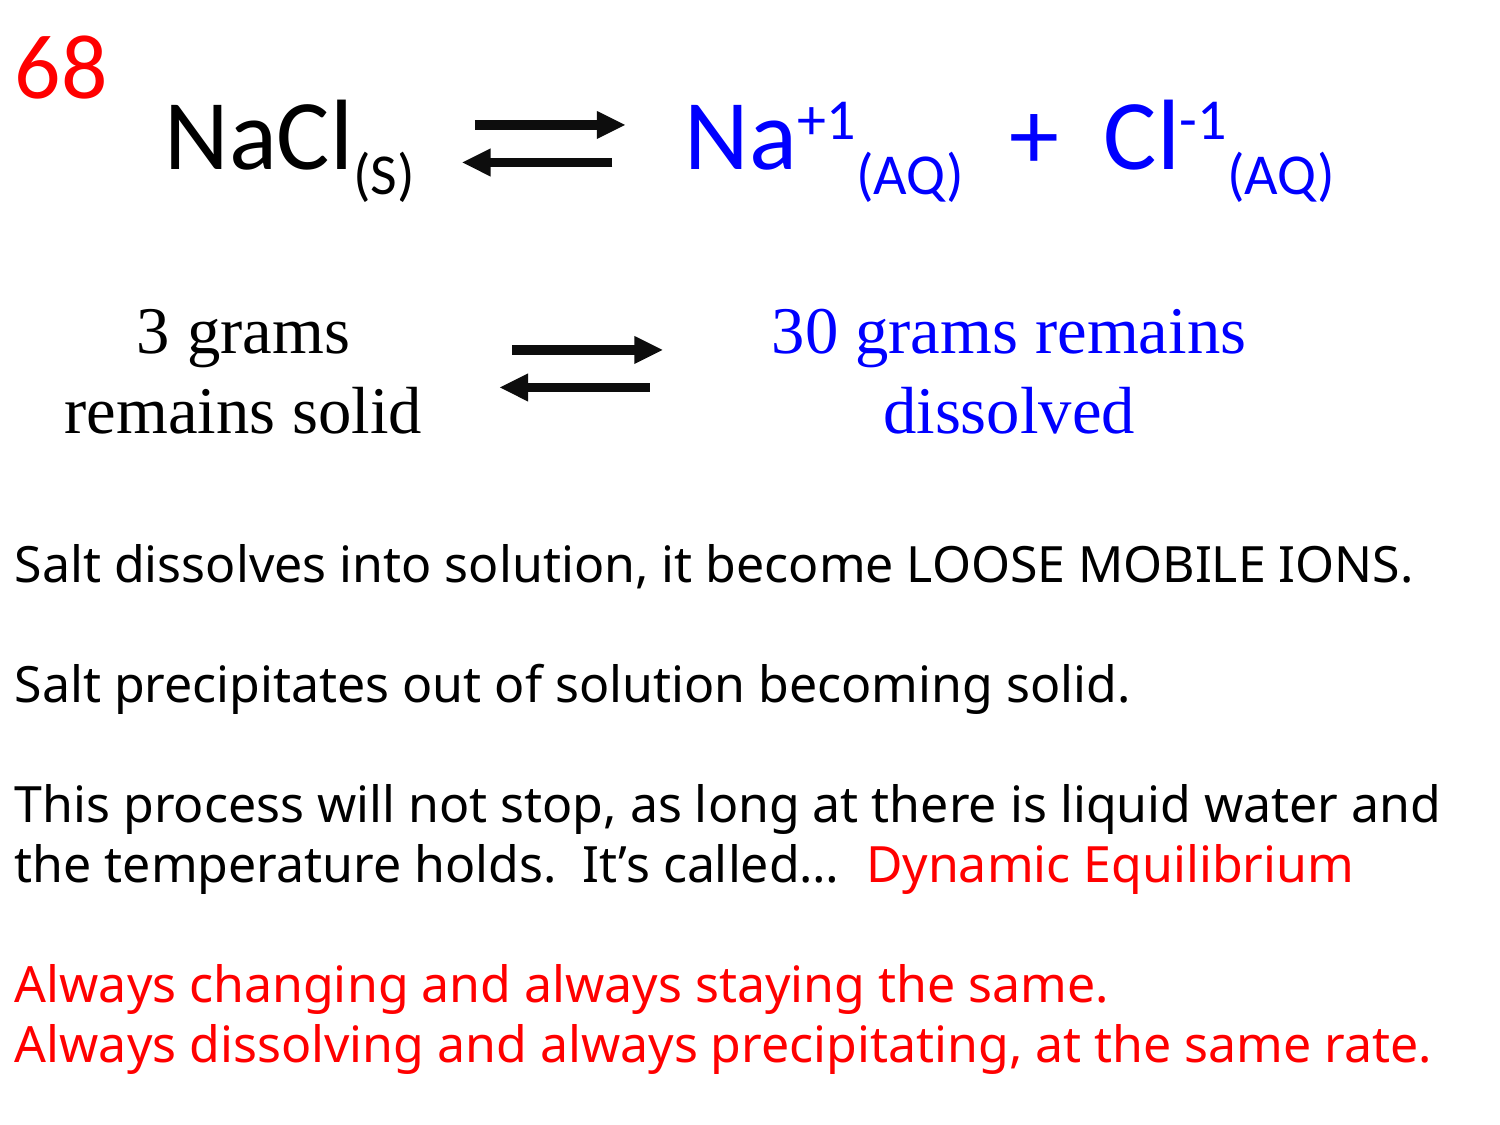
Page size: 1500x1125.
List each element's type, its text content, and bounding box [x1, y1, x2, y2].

text_box Salt dissolves into solution, it become LOOSE MOBILE IONS. Salt precipitates out of solution becoming solid. This process will not stop, as long at there is liquid water and the temperature holds. It’s called… Dynamic Equilibrium Always changing and always staying the same. Always dissolving and always precipitating, at the same rate. [0, 525, 1500, 1080]
text_box 3 grams remains solid [24, 279, 463, 500]
text_box NaCl(S) Na+1(AQ) + Cl-1(AQ) [0, 62, 1500, 351]
text_box 68 [0, 0, 150, 125]
text_box 30 grams remains dissolved [747, 279, 1272, 500]
